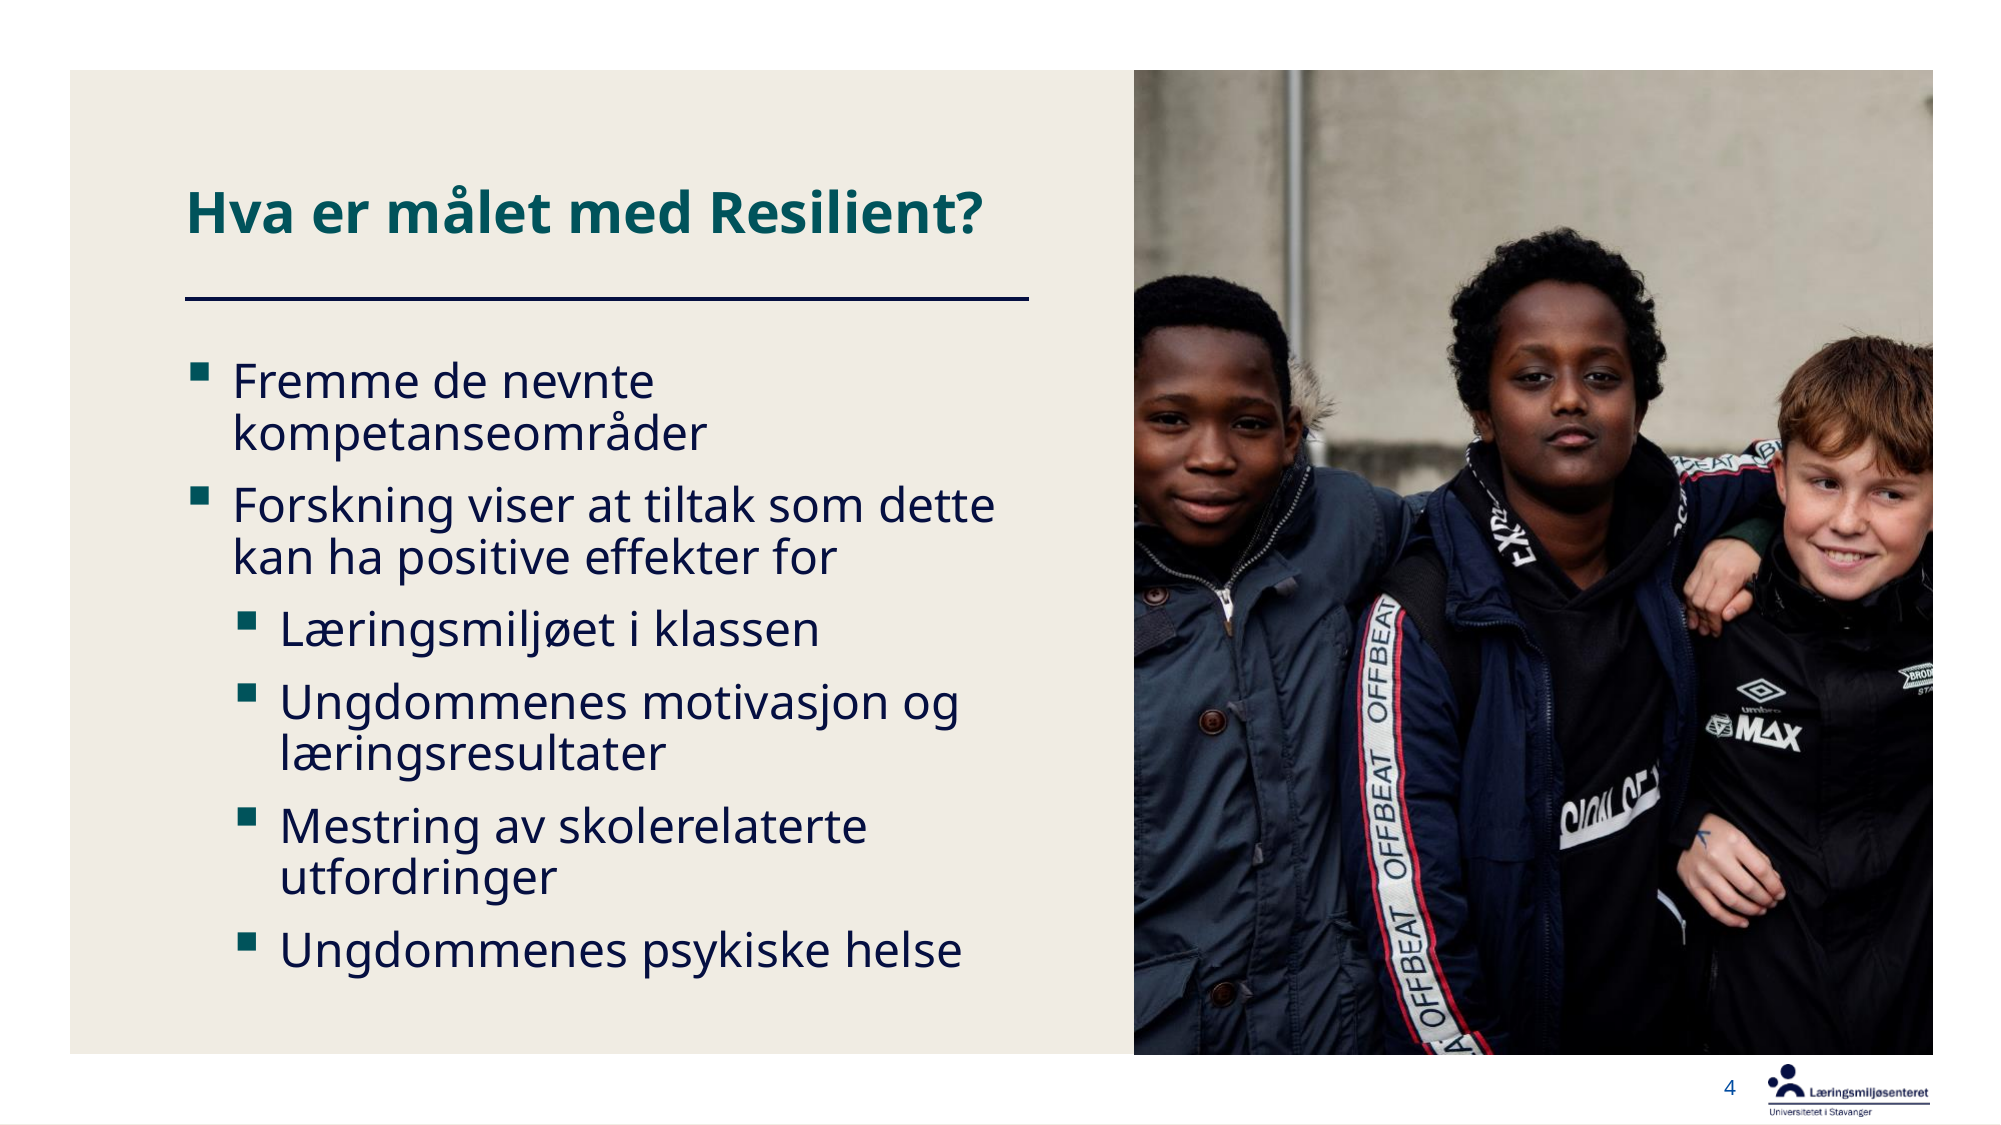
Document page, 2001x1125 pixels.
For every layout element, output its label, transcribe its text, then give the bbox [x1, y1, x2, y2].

title Hva er målet med Resilient? [185, 176, 1107, 291]
picture [1768, 1064, 1930, 1117]
slide_number 4 [1482, 1074, 1736, 1125]
picture [1134, 70, 1933, 1055]
list Fremme de nevnte kompetanseområder Forskning viser at tiltak som dette kan ha positive effekter for Læringsmiljøet i klassen Ungdommenes motivasjon og læringsresultater Mestring av skolerelaterte utfordringer Ungdommenes psykiske helse [185, 356, 1029, 1006]
